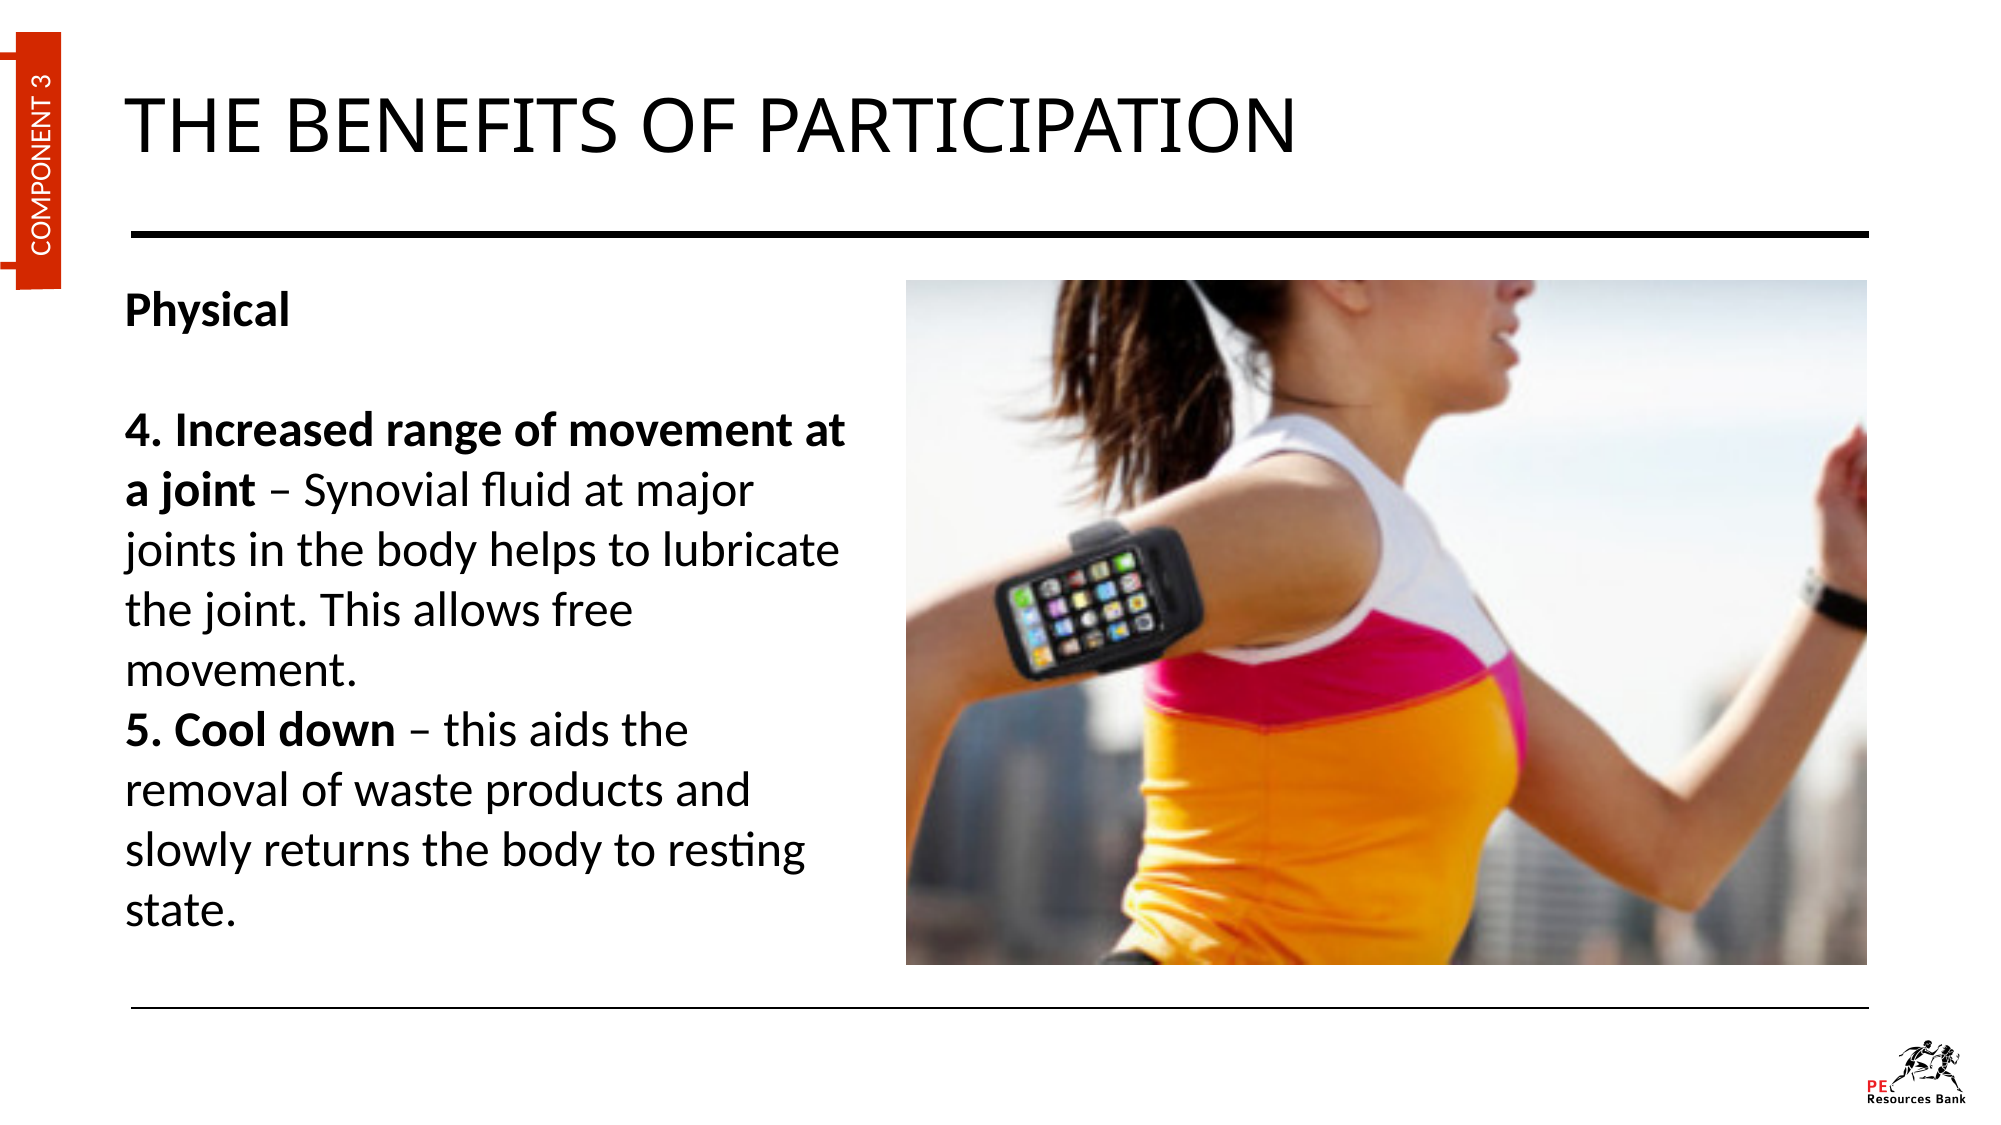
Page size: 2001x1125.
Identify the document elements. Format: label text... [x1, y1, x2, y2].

text_box THE BENEFITS OF PARTICIPATION [109, 80, 1927, 193]
picture [1866, 1038, 1968, 1106]
picture [905, 280, 1868, 965]
text_box Physical 4. Increased range of movement at a joint – Synovial fluid at major joints in the body helps to lubricate the joint. This allows free movement. 5. Cool down – this aids the removal of waste products and slowly returns the body to resting state. [109, 268, 865, 944]
